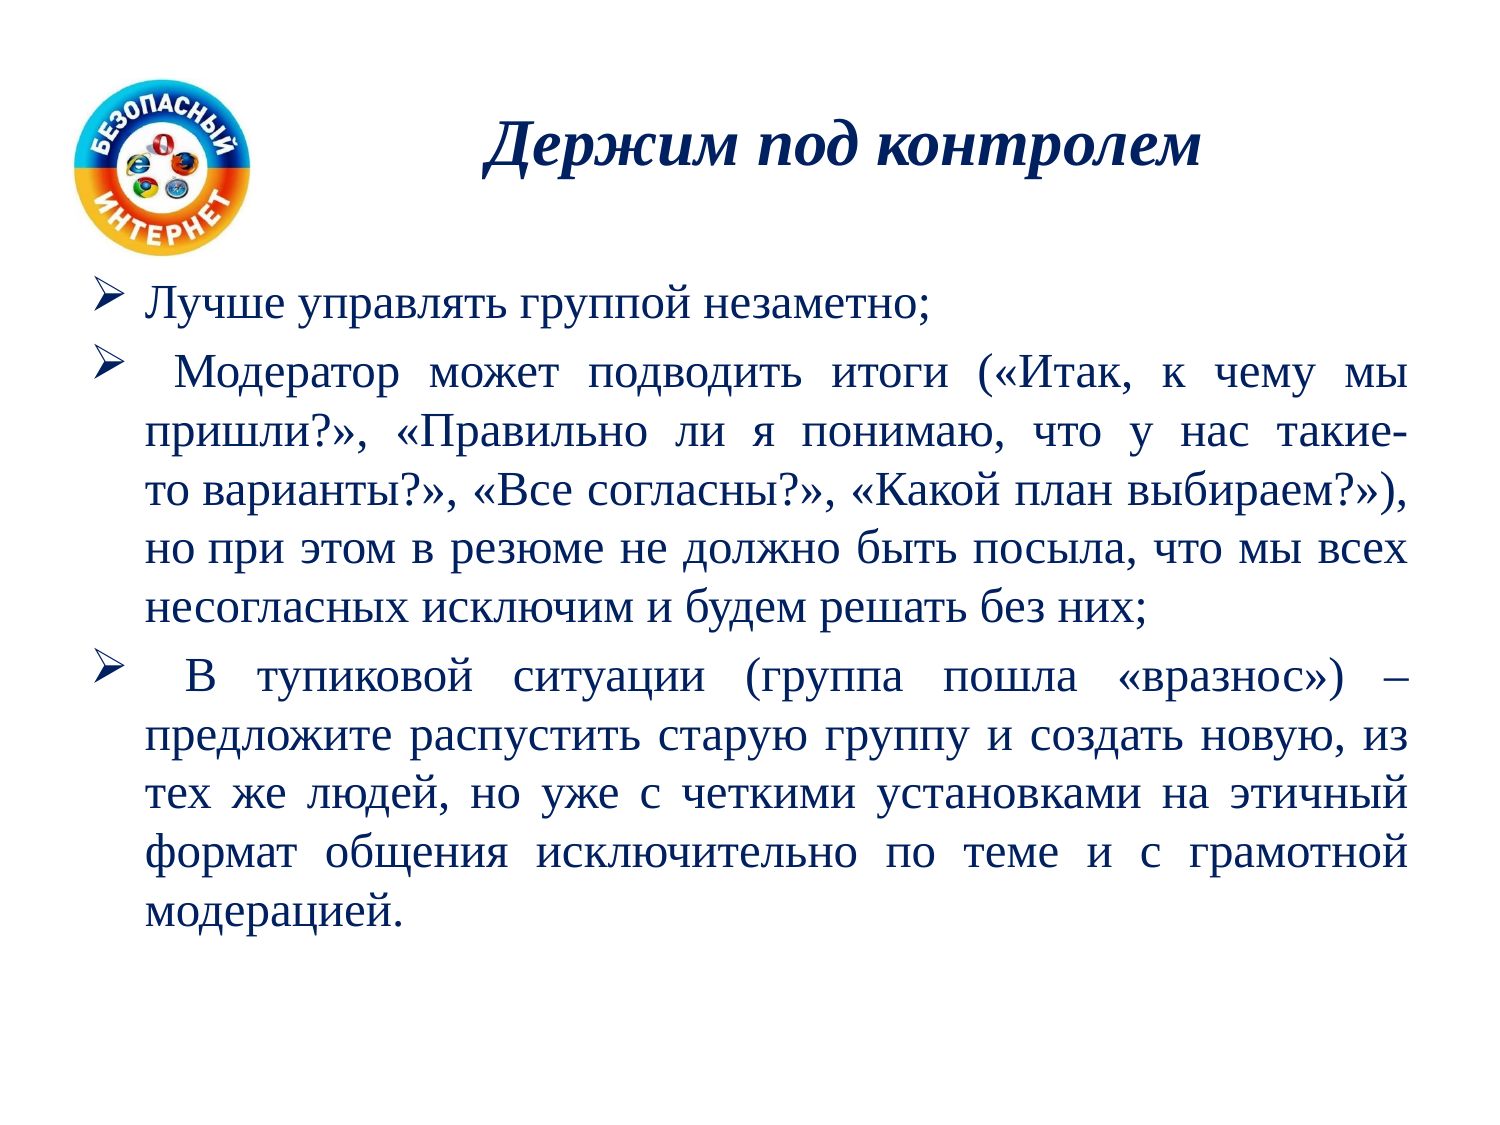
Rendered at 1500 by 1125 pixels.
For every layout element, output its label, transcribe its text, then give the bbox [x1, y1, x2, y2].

list Лучше управлять группой незаметно; Модератор может подводить итоги («Итак, к чему мы пришли?», «Правильно ли я понимаю, что у нас такие-то варианты?», «Все согласны?», «Какой план выбираем?»), но при этом в резюме не должно быть посыла, что мы всех несогласных исключим и будем решать без них; В тупиковой ситуации (группа пошла «вразнос») – предложите распустить старую группу и создать новую, из тех же людей, но уже с четкими установками на этичный формат общения исключительно по теме и с грамотной модерацией. [75, 262, 1425, 1005]
picture [52, 77, 266, 259]
title Держим под контролем [265, 45, 1425, 233]
